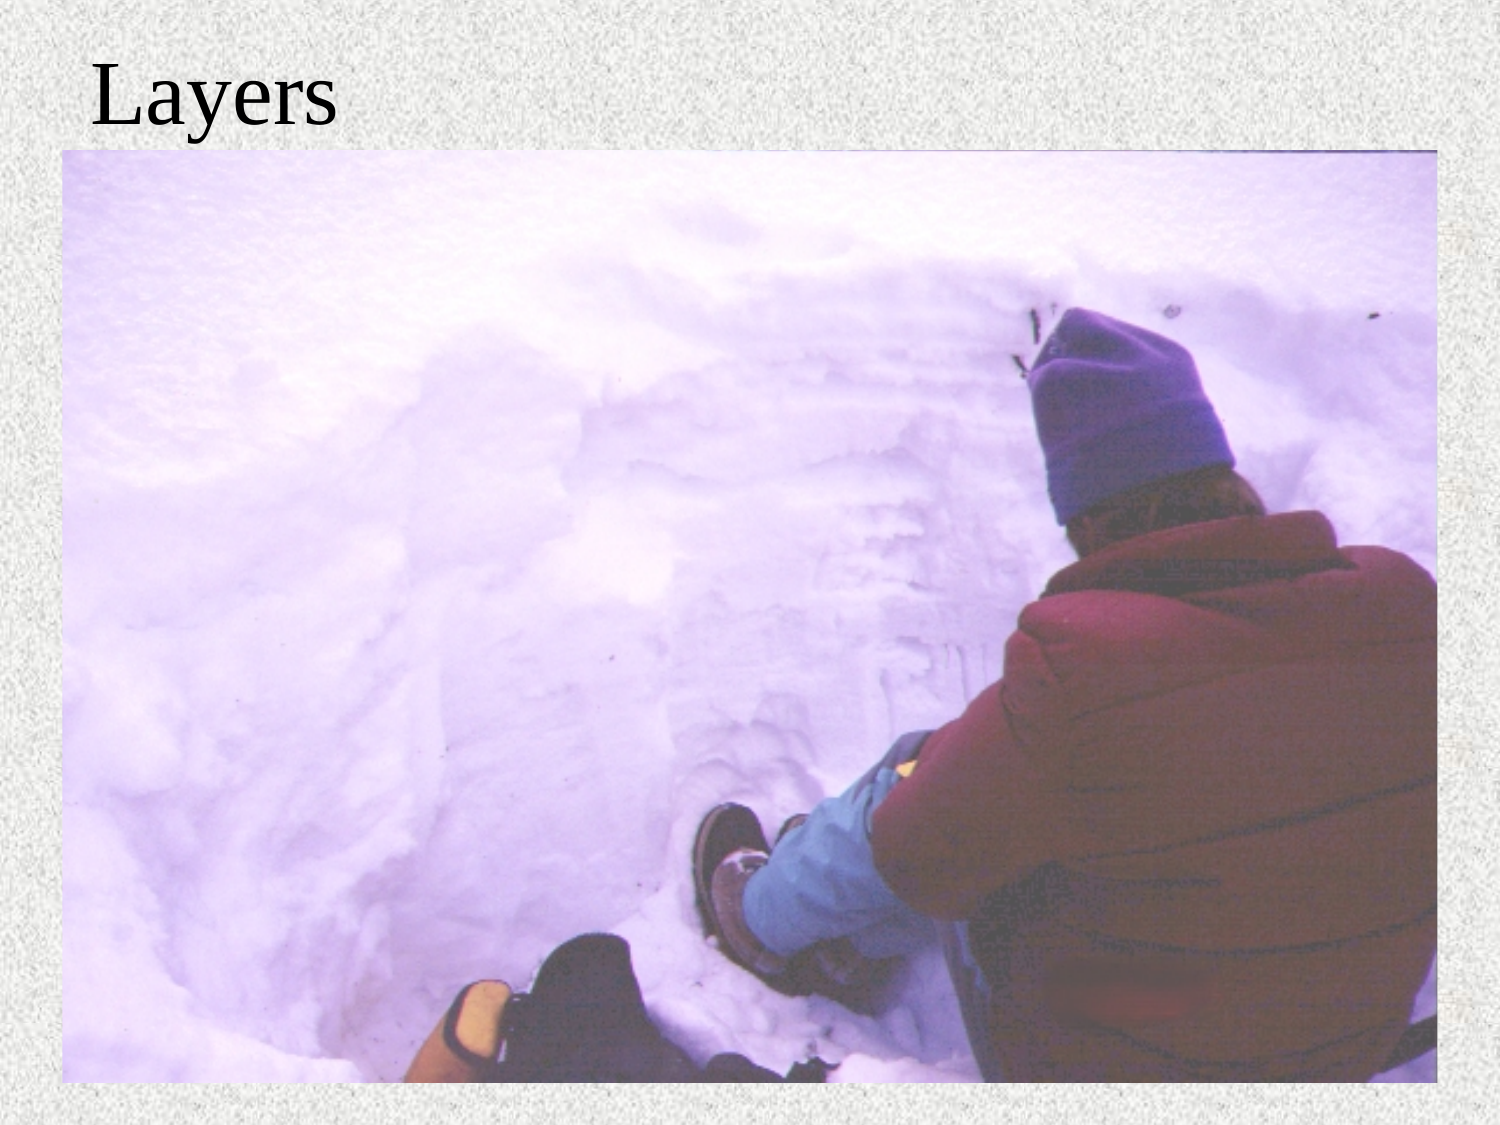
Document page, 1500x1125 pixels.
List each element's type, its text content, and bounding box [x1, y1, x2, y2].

title Layers [75, 37, 1350, 138]
picture [0, 0, 1500, 1125]
